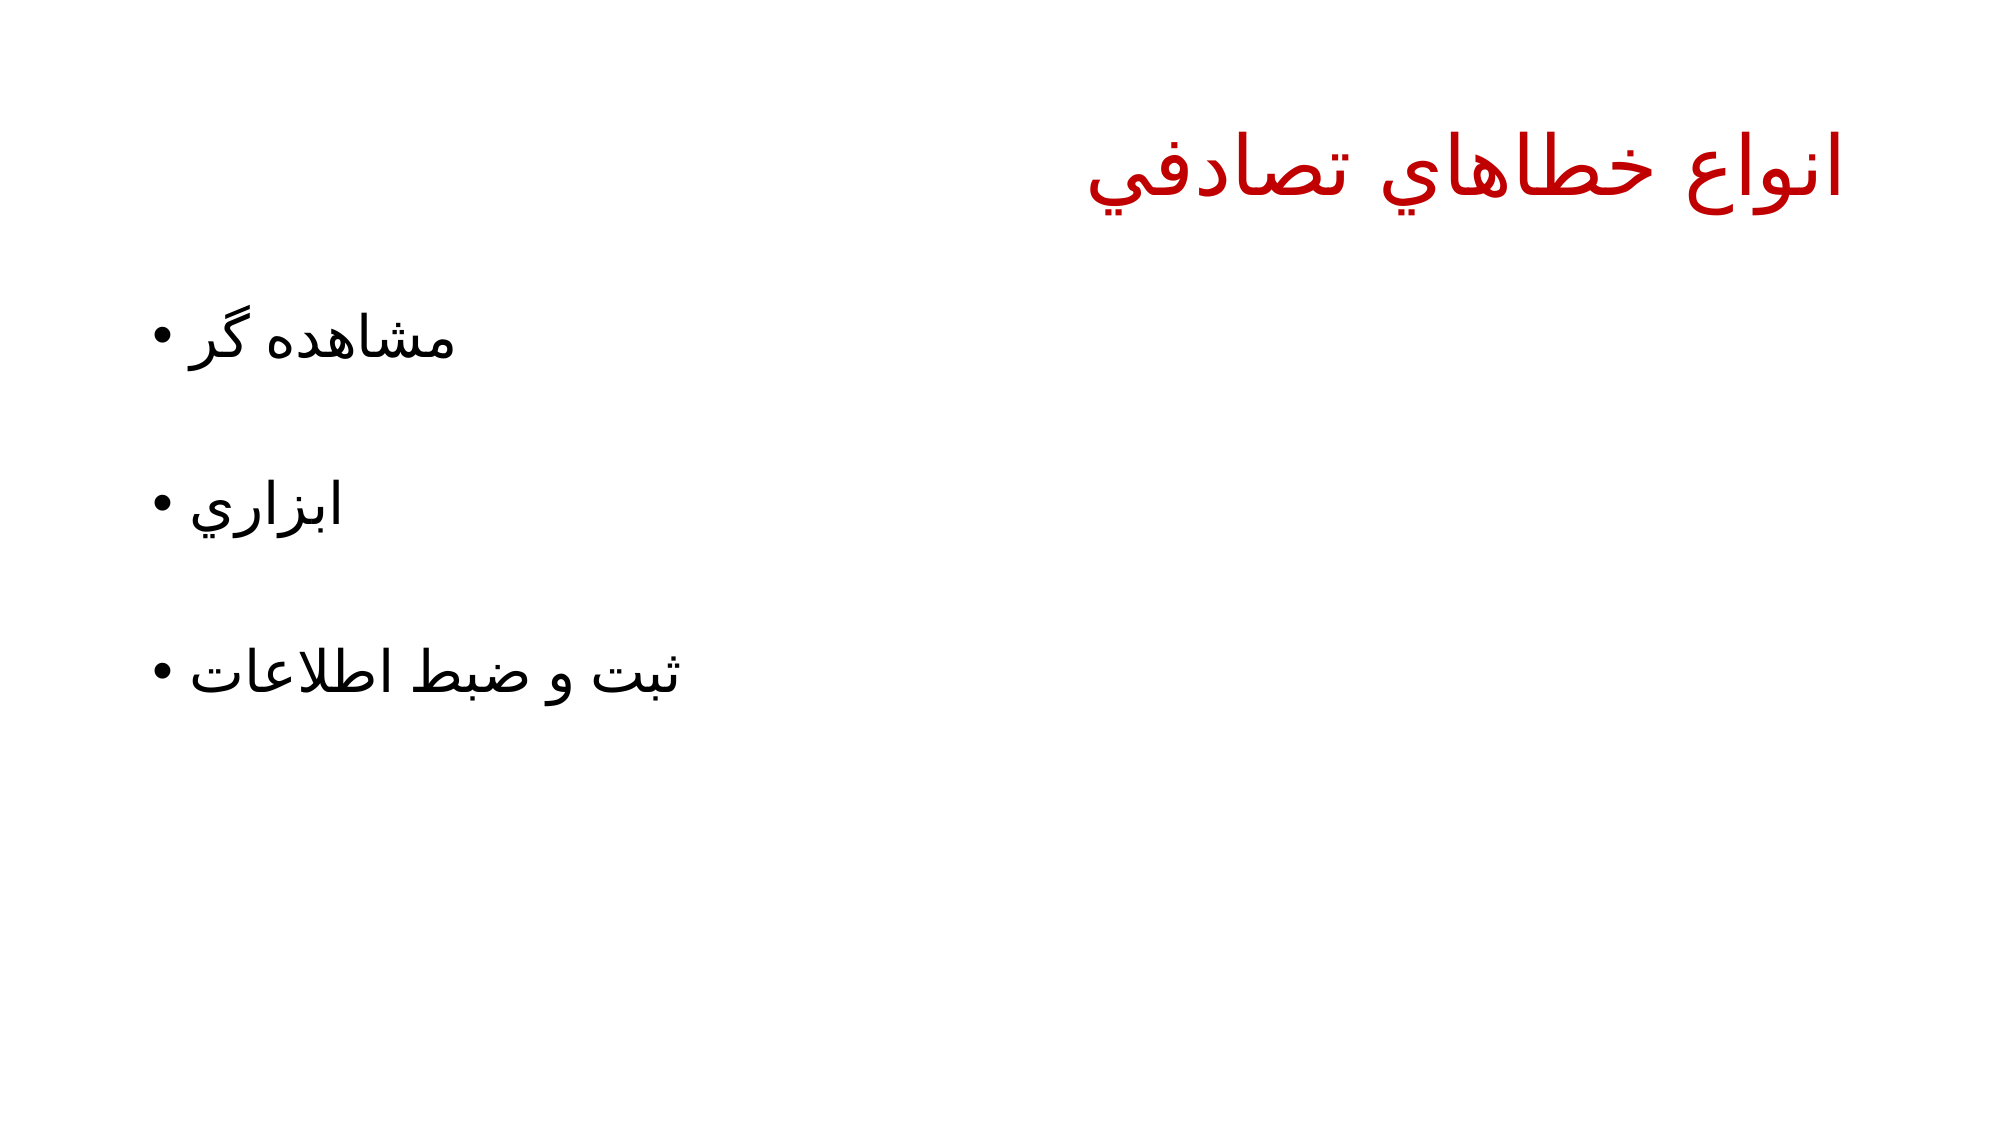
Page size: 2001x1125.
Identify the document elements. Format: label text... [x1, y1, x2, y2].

title انواع خطاهاي تصادفي [137, 59, 1863, 278]
list مشاهده گر ابزاري ثبت و ضبط اطلاعات [137, 299, 1863, 1014]
